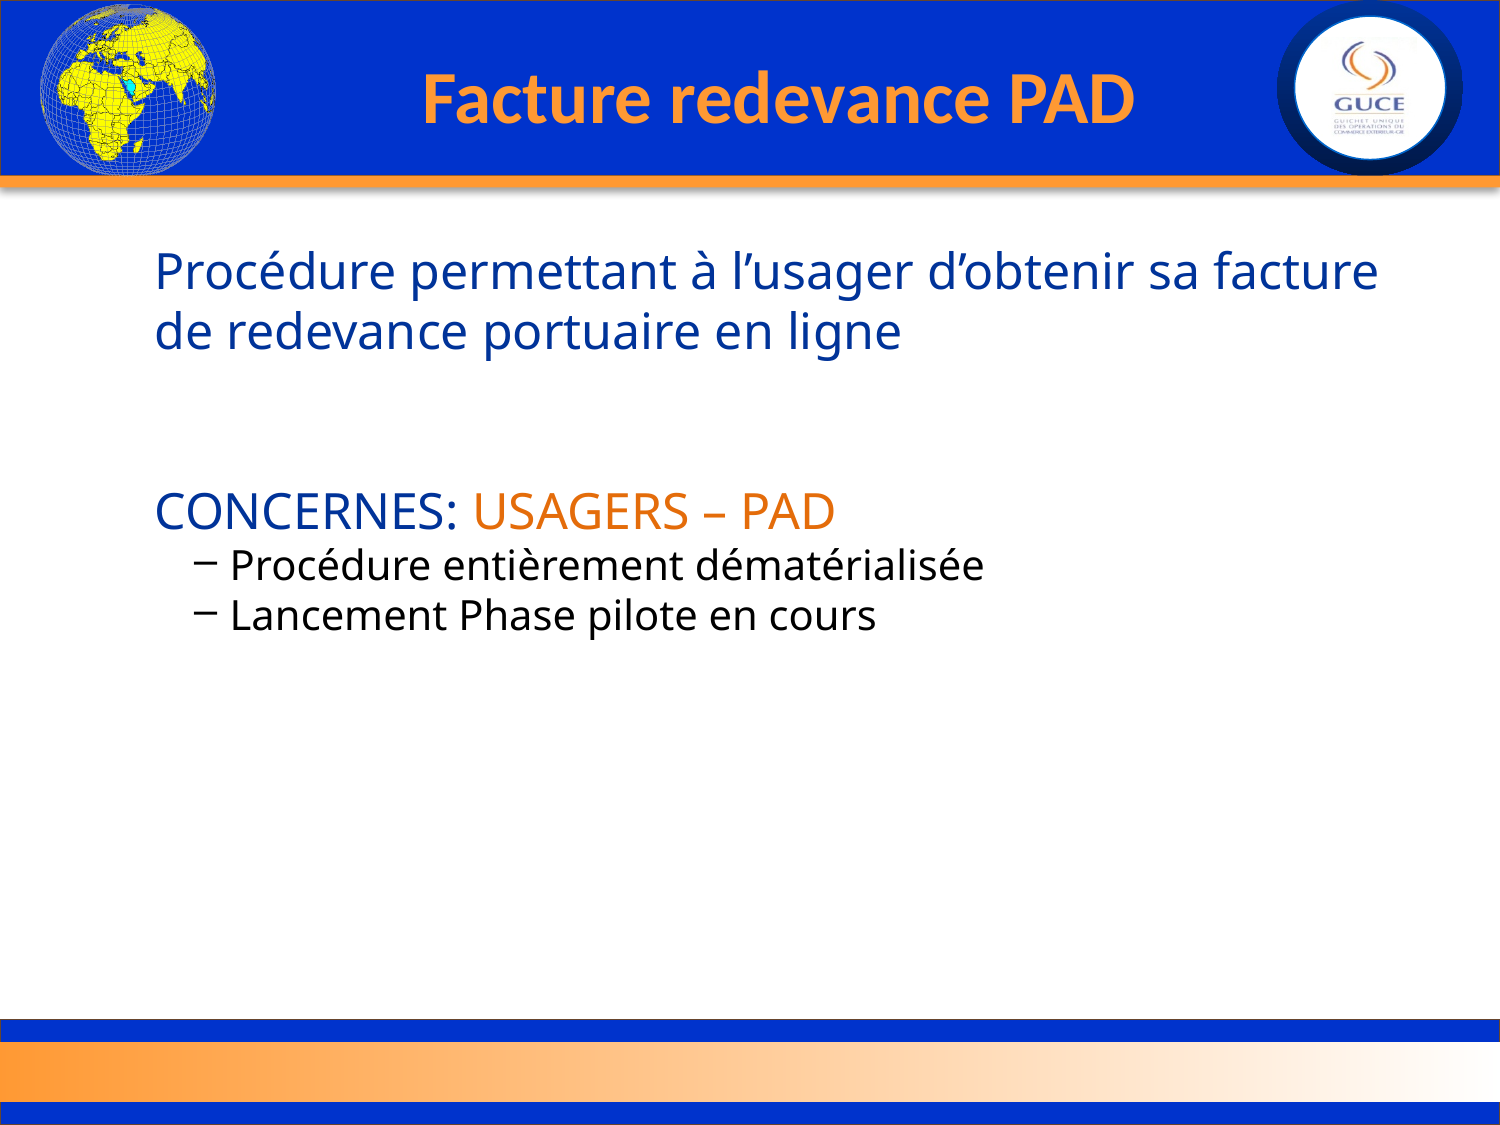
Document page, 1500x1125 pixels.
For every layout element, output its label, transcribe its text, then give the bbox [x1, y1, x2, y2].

text_box Procédure permettant à l’usager d’obtenir sa facture de redevance portuaire en ligne CONCERNES: USAGERS – PAD Procédure entièrement dématérialisée Lancement Phase pilote en cours [64, 231, 1400, 647]
picture [1321, 37, 1417, 137]
picture [35, 0, 219, 188]
title Facture redevance PAD [269, 23, 1289, 164]
